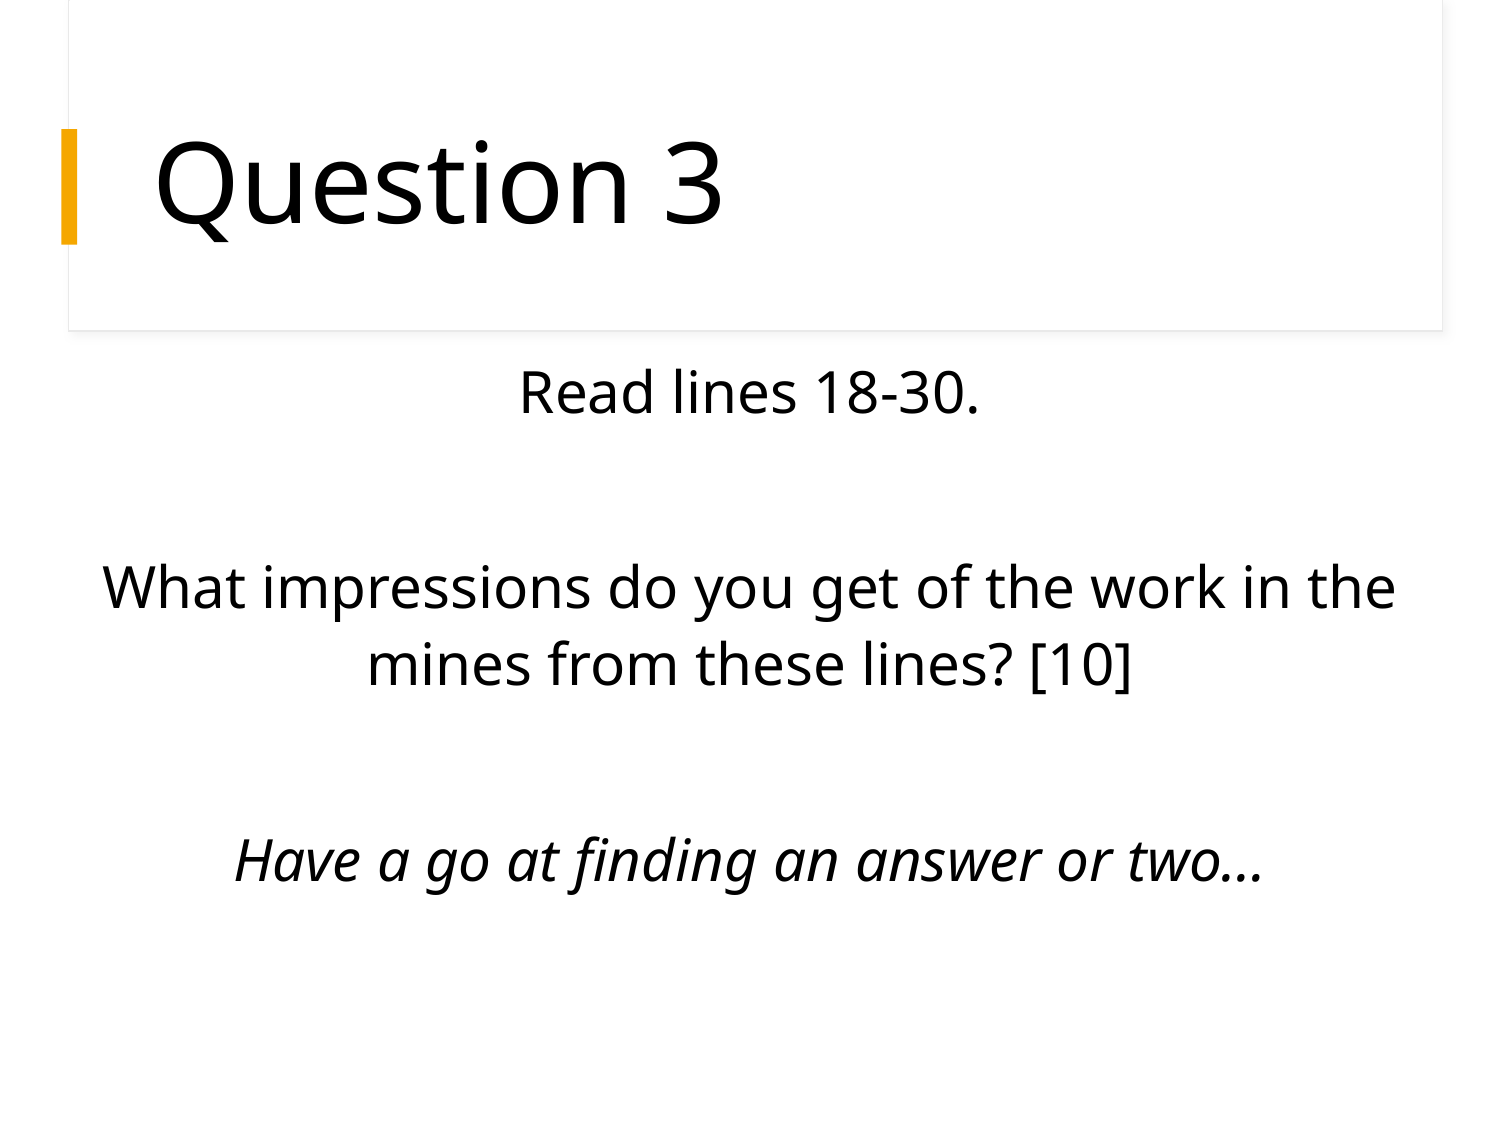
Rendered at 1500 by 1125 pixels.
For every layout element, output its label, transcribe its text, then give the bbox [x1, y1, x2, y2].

list Read lines 18-30. What impressions do you get of the work in the mines from these lines? [10] Have a go at finding an answer or two… [75, 340, 1425, 1125]
title Question 3 [137, 90, 1389, 284]
